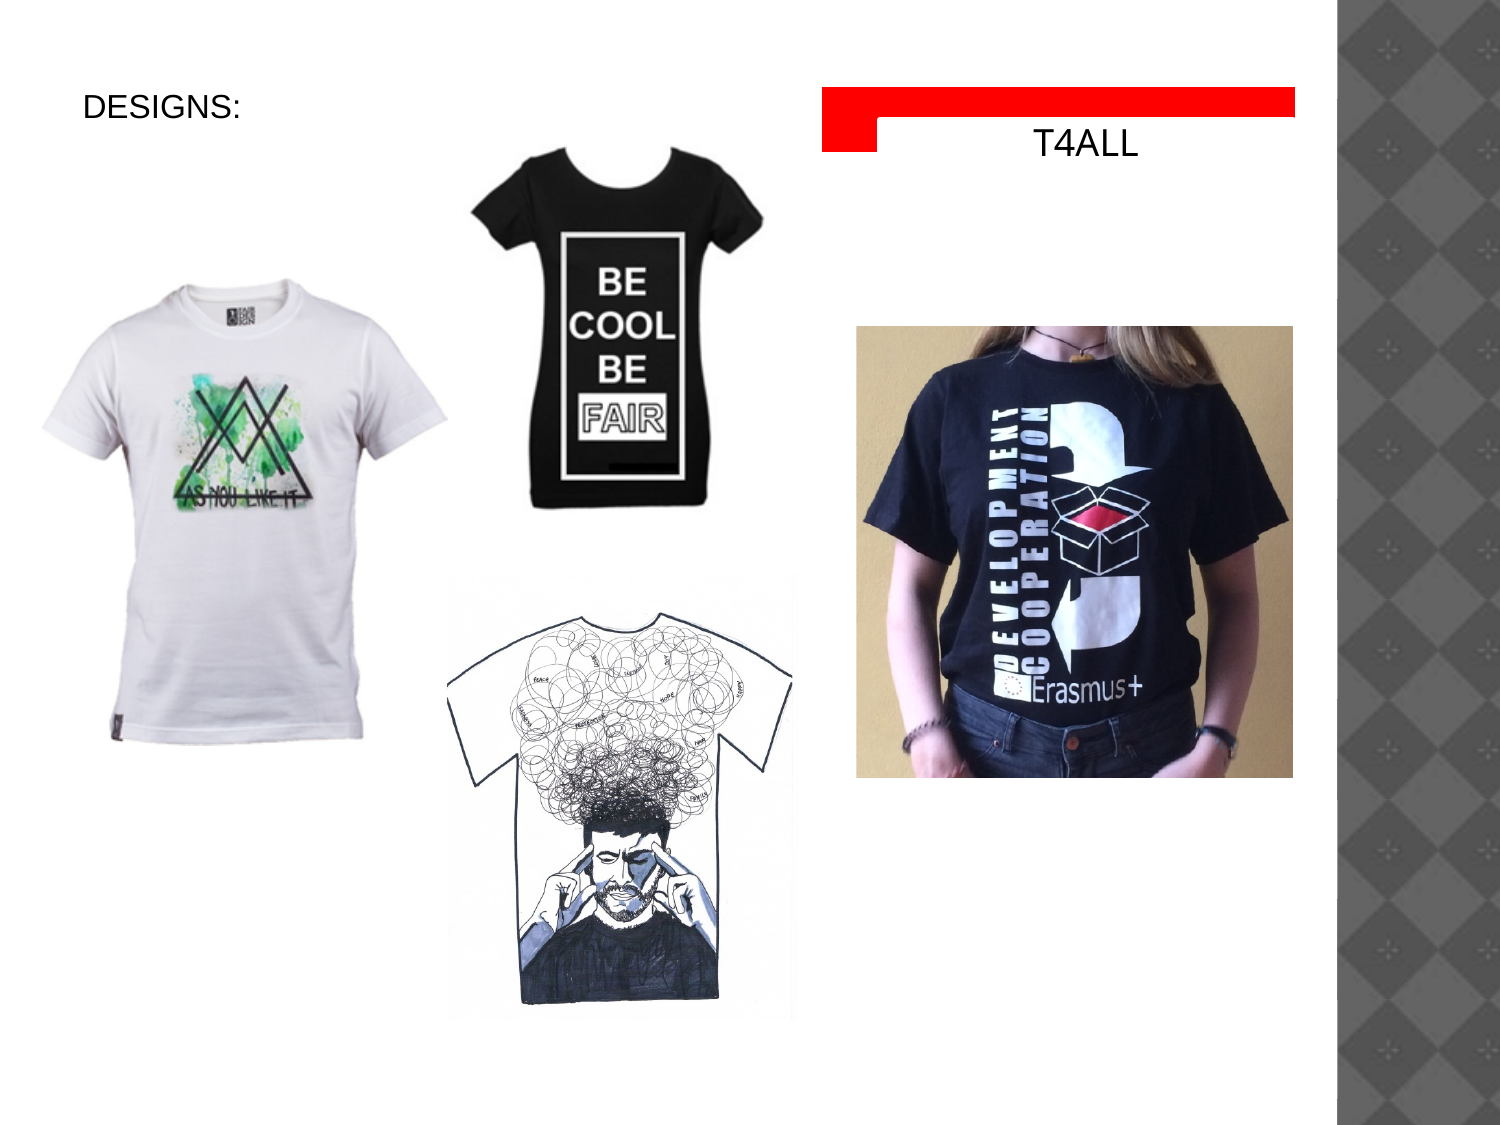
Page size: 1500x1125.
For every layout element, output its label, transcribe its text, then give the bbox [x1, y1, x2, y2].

picture [41, 278, 802, 1025]
picture [454, 113, 782, 520]
text_box [824, 90, 1293, 150]
text_box T4ALL [879, 119, 1293, 164]
picture [848, 326, 1301, 778]
picture [1337, 0, 1500, 1125]
text_box DESIGNS: [74, 52, 1263, 126]
